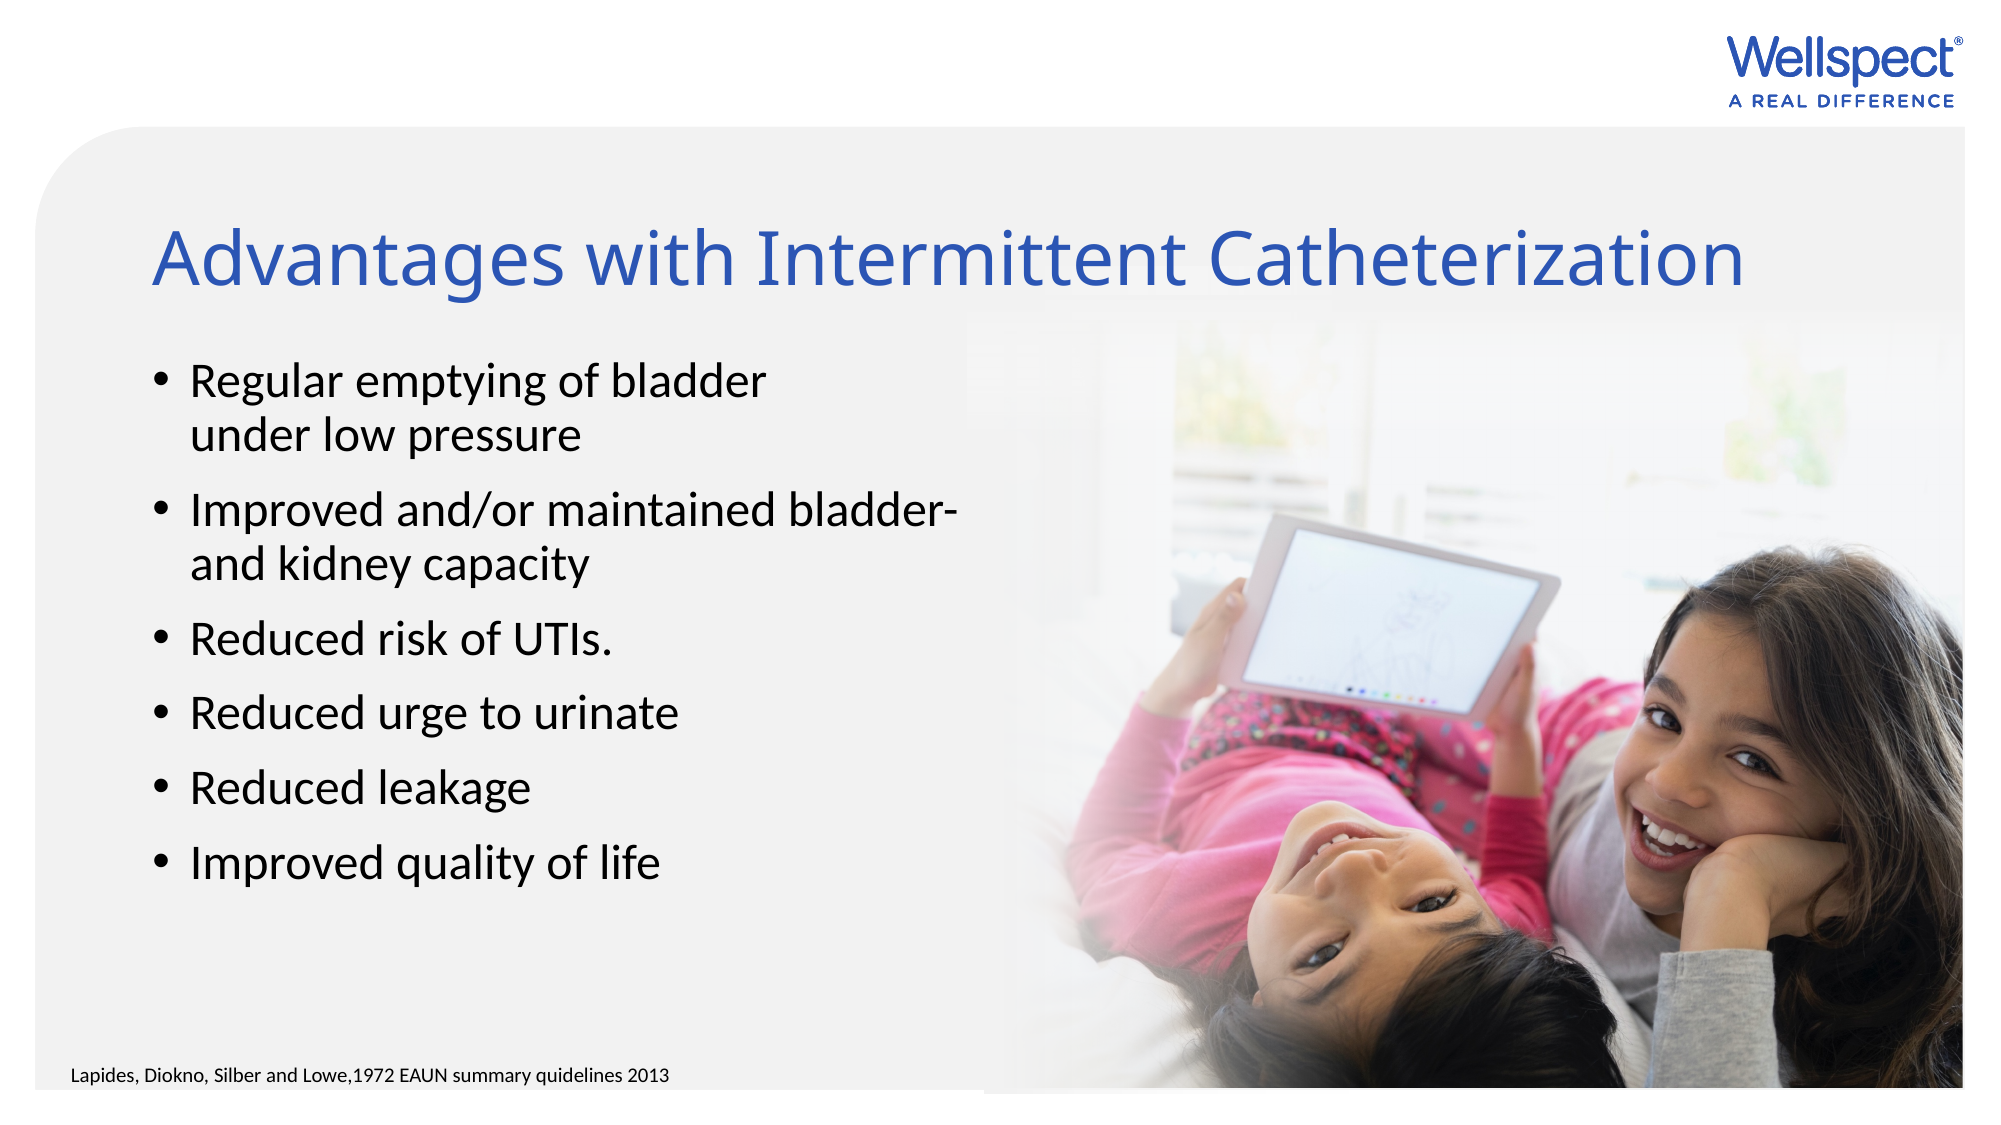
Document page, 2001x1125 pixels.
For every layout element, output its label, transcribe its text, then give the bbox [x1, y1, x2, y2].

list Regular emptying of bladder under low pressure Improved and/or maintained bladder- and kidney capacity Reduced risk of UTIs. Reduced urge to urinate Reduced leakage Improved quality of life [137, 346, 967, 1041]
title Advantages with Intermittent Catheterization [137, 160, 1863, 346]
text_box Lapides, Diokno, Silber and Lowe,1972 EAUN summary quidelines 2013 [55, 1053, 967, 1094]
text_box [967, 266, 1963, 1094]
